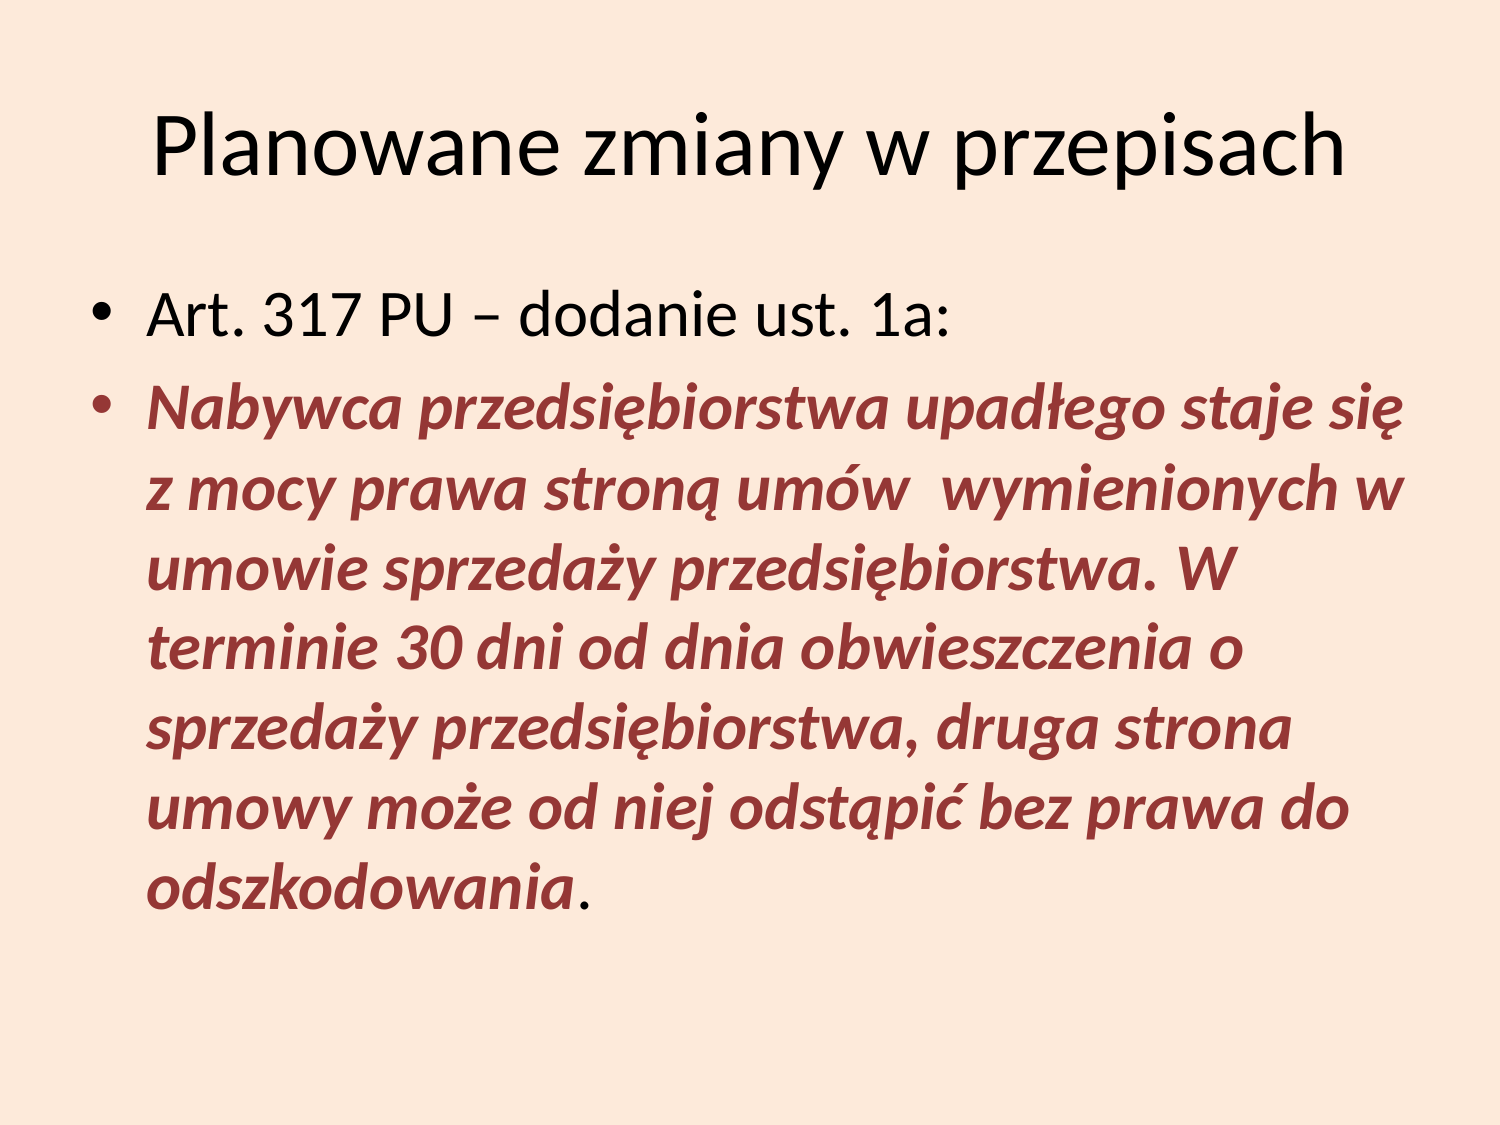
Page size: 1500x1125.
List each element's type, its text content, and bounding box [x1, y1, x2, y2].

list Art. 317 PU – dodanie ust. 1a: Nabywca przedsiębiorstwa upadłego staje się z mocy prawa stroną umów wymienionych w umowie sprzedaży przedsiębiorstwa. W terminie 30 dni od dnia obwieszczenia o sprzedaży przedsiębiorstwa, druga strona umowy może od niej odstąpić bez prawa do odszkodowania. [75, 262, 1425, 1005]
title Planowane zmiany w przepisach [75, 45, 1425, 233]
